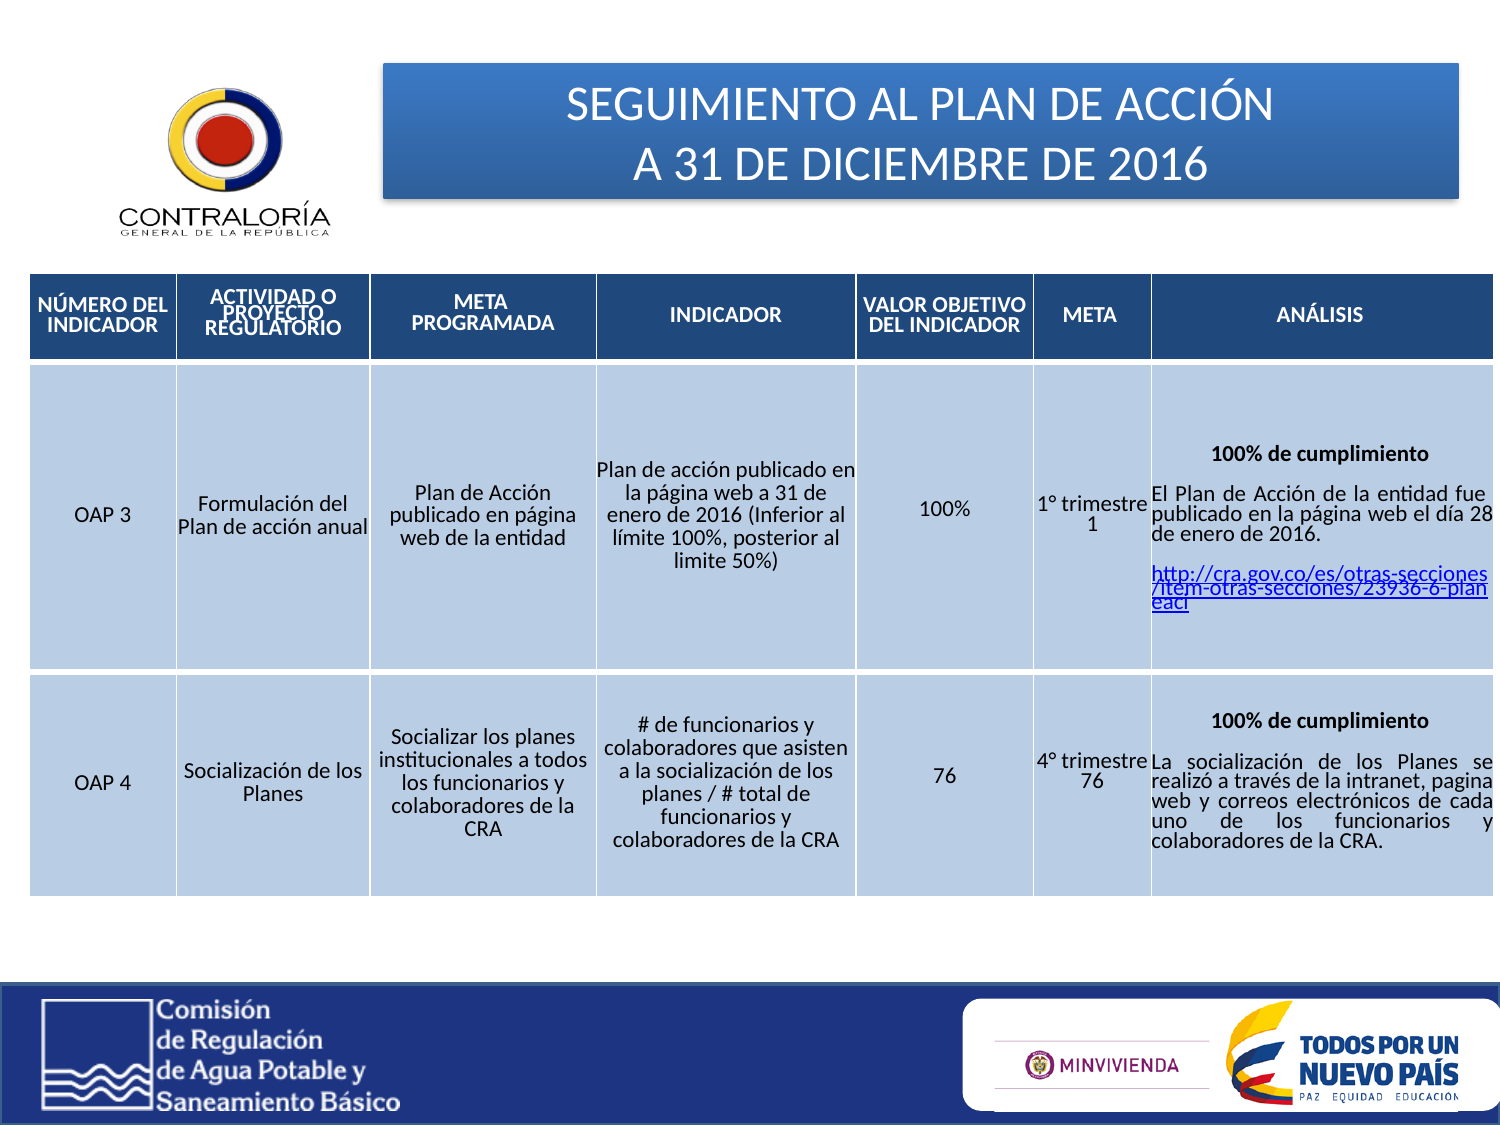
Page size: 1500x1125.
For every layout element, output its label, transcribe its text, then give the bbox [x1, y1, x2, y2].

table_header META PROGRAMADA [371, 274, 596, 359]
table_cell 100% de cumplimiento La socialización de los Planes se realizó a través de la intranet, pagina web y correos electrónicos de cada uno de los funcionarios y colaboradores de la CRA. [1152, 675, 1493, 896]
table_cell Formulación del Plan de acción anual [177, 365, 369, 669]
table_cell Plan de acción publicado en la página web a 31 de enero de 2016 (Inferior al límite 100%, posterior al limite 50%) [597, 365, 855, 669]
picture [41, 999, 400, 1111]
picture [994, 999, 1459, 1112]
table_cell # de funcionarios y colaboradores que asisten a la socialización de los planes / # total de funcionarios y colaboradores de la CRA [597, 675, 855, 896]
table_header INDICADOR [597, 274, 855, 359]
text_box SEGUIMIENTO AL PLAN DE ACCIÓN A 31 DE DICIEMBRE DE 2016 [383, 63, 1459, 199]
table_header VALOR OBJETIVO DEL INDICADOR [857, 274, 1033, 359]
table_cell 4° trimestre 76 [1034, 675, 1151, 896]
table_cell 100% de cumplimiento El Plan de Acción de la entidad fue publicado en la página web el día 28 de enero de 2016. http://cra.gov.co/es/otras-secciones/item-otras-secciones/23936-6-planeaci [1152, 365, 1493, 669]
table_cell OAP 3 [30, 365, 176, 669]
table_cell Plan de Acción publicado en página web de la entidad [371, 365, 596, 669]
table_cell 100% [857, 365, 1033, 669]
table_header META [1034, 274, 1151, 359]
table_cell 1° trimestre 1 [1034, 365, 1151, 669]
table_header ANÁLISIS [1152, 274, 1493, 359]
picture [111, 77, 337, 244]
table_cell Socialización de los Planes [177, 675, 369, 896]
table_cell 76 [857, 675, 1033, 896]
table_header ACTIVIDAD O PROYECTO REGULATORIO [177, 274, 369, 359]
table_cell OAP 4 [30, 675, 176, 896]
table_header NÚMERO DEL INDICADOR [30, 274, 176, 359]
table_cell Socializar los planes institucionales a todos los funcionarios y colaboradores de la CRA [371, 675, 596, 896]
